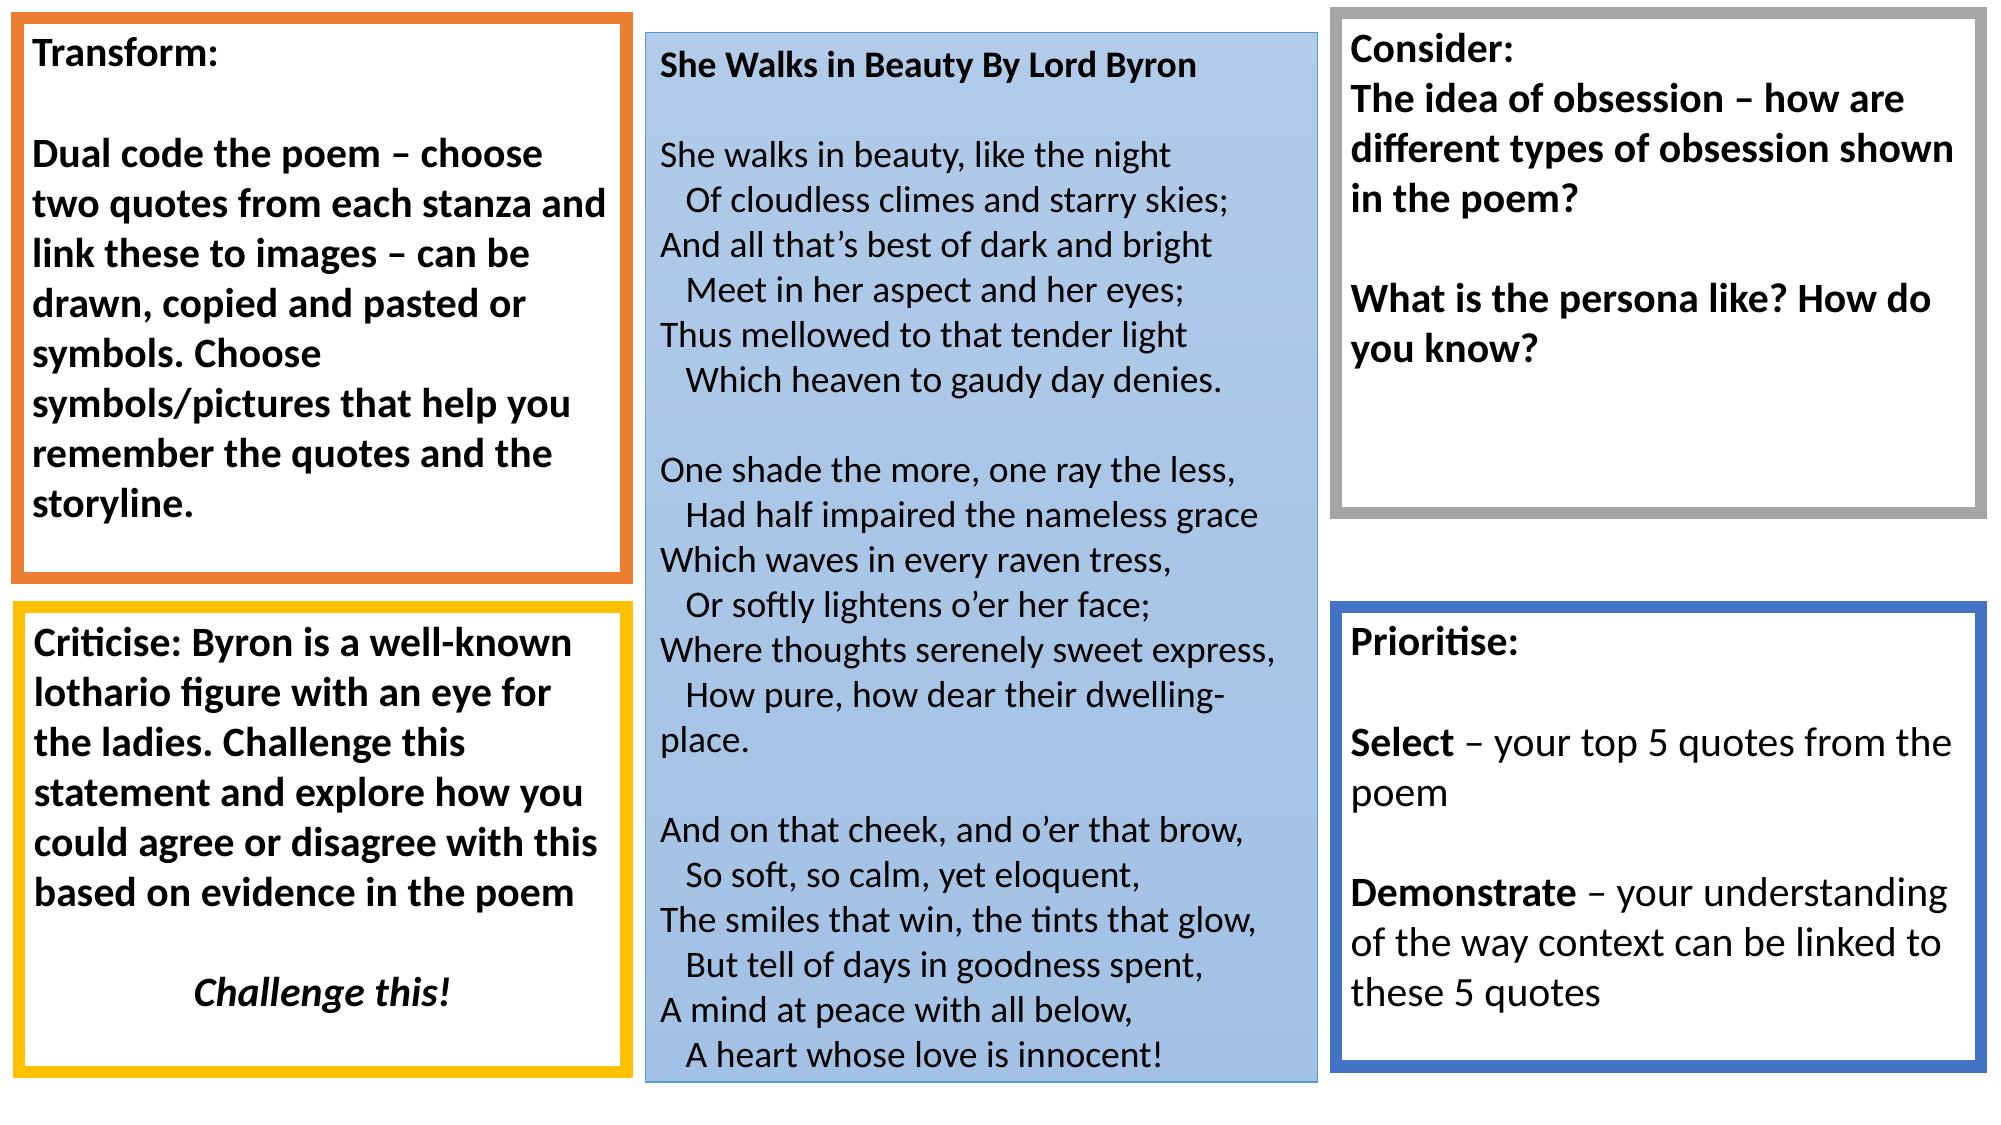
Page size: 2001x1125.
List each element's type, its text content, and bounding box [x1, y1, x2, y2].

text_box Transform: Dual code the poem – choose two quotes from each stanza and link these to images – can be drawn, copied and pasted or symbols. Choose symbols/pictures that help you remember the quotes and the storyline. [16, 17, 627, 579]
text_box Consider: The idea of obsession – how are different types of obsession shown in the poem? What is the persona like? How do you know? [1335, 12, 1982, 514]
text_box She Walks in Beauty By Lord Byron She walks in beauty, like the night Of cloudless climes and starry skies; And all that’s best of dark and bright Meet in her aspect and her eyes; Thus mellowed to that tender light Which heaven to gaudy day denies. One shade the more, one ray the less, Had half impaired the nameless grace Which waves in every raven tress, Or softly lightens o’er her face; Where thoughts serenely sweet express, How pure, how dear their dwelling-place. And on that cheek, and o’er that brow, So soft, so calm, yet eloquent, The smiles that win, the tints that glow, But tell of days in goodness spent, A mind at peace with all below, A heart whose love is innocent! [645, 32, 1318, 1083]
text_box Criticise: Byron is a well-known lothario figure with an eye for the ladies. Challenge this statement and explore how you could agree or disagree with this based on evidence in the poem Challenge this! [18, 606, 627, 1073]
text_box Prioritise: Select – your top 5 quotes from the poem Demonstrate – your understanding of the way context can be linked to these 5 quotes [1335, 606, 1982, 1068]
